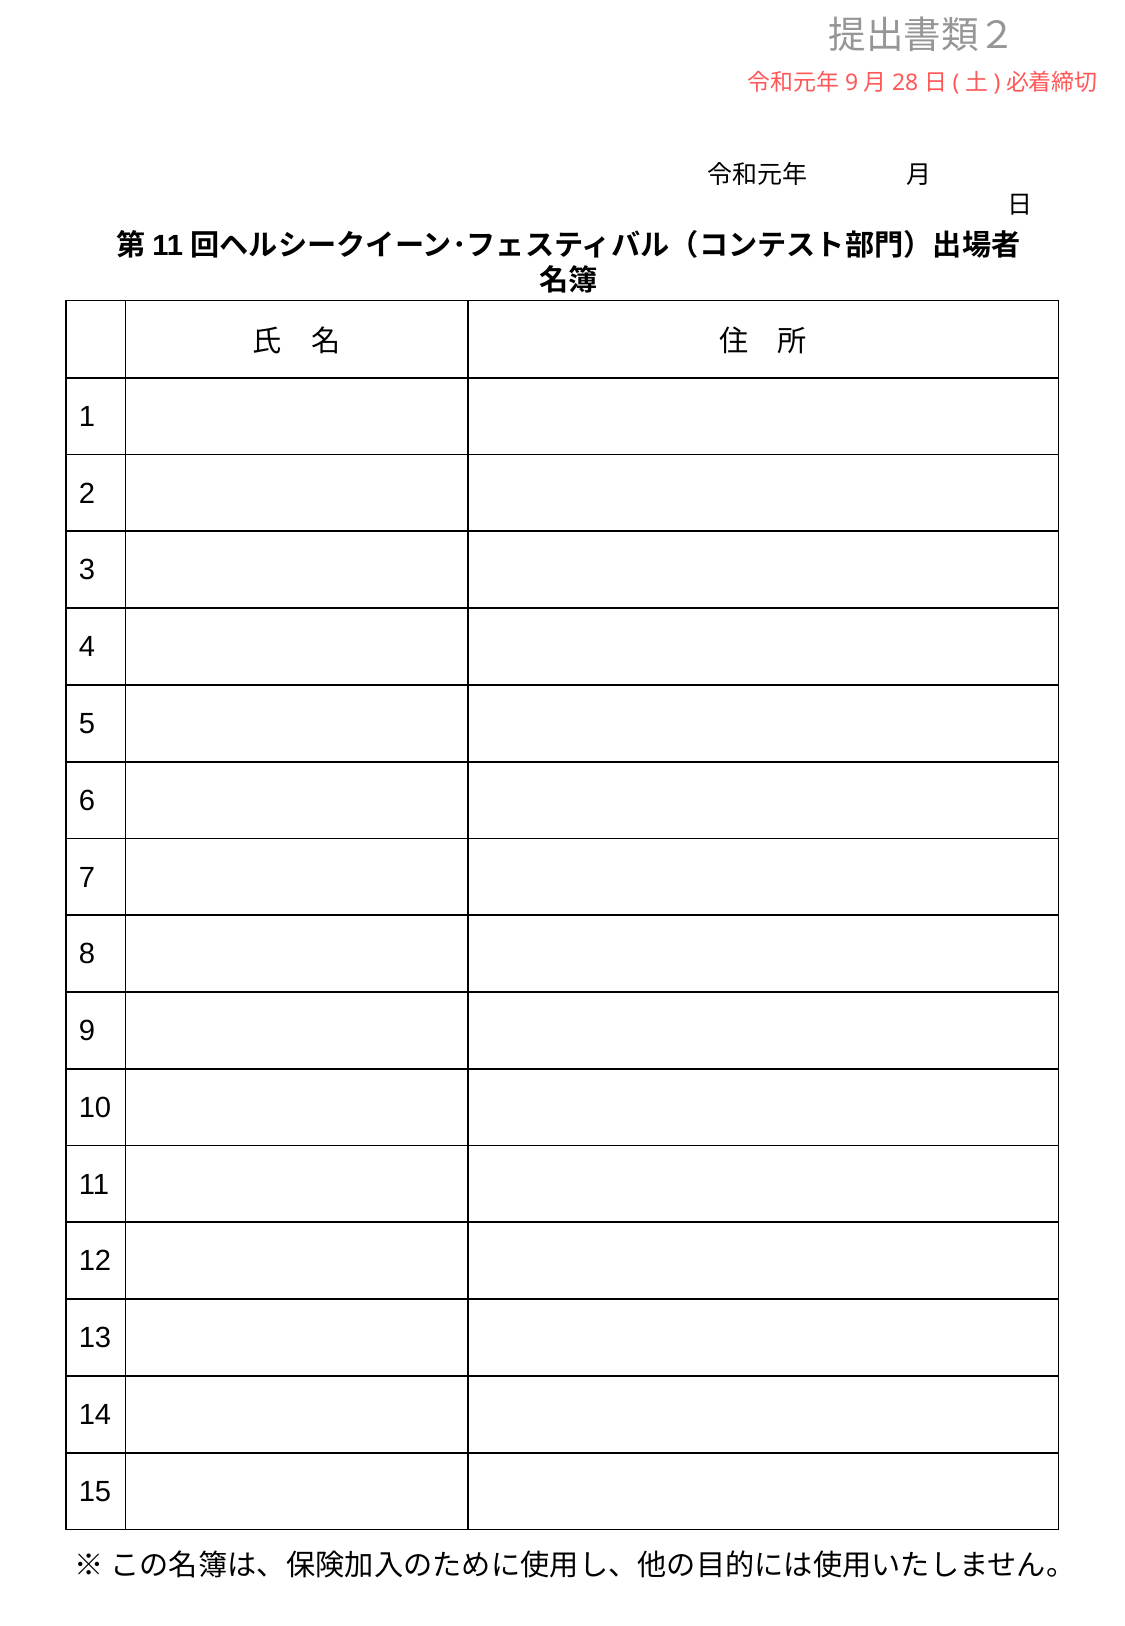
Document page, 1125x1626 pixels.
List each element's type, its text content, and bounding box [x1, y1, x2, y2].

text_box 第11回ヘルシークイーン･フェスティバル（コンテスト部門）出場者名簿 [90, 218, 1047, 304]
table_cell 14 [67, 1377, 125, 1452]
table_cell [469, 1377, 1058, 1452]
table_cell [469, 1300, 1058, 1375]
table_cell [469, 455, 1058, 530]
table_cell [126, 686, 467, 761]
table_cell [126, 1377, 467, 1452]
table_cell 2 [67, 455, 125, 530]
table_cell [469, 532, 1058, 607]
table_cell [126, 1146, 467, 1221]
table_cell 5 [67, 686, 125, 761]
table_cell 15 [67, 1454, 125, 1529]
table_cell 6 [67, 763, 125, 838]
table_cell [469, 1146, 1058, 1221]
table_cell [469, 1454, 1058, 1529]
table_cell [469, 1223, 1058, 1298]
table_cell [126, 455, 467, 530]
text_box 提出書類２ 令和元年9月28日(土)必着締切 [727, 9, 1118, 97]
table_cell [469, 839, 1058, 914]
table_cell 7 [67, 839, 125, 914]
table_cell [126, 532, 467, 607]
table_cell 4 [67, 609, 125, 684]
table_header 住 所 [469, 301, 1058, 377]
table_cell [126, 1223, 467, 1298]
table_cell 1 [67, 379, 125, 454]
table_cell [469, 1070, 1058, 1145]
table_cell 12 [67, 1223, 125, 1298]
table_cell [469, 609, 1058, 684]
table_cell 8 [67, 916, 125, 991]
table_cell [126, 1070, 467, 1145]
table_cell [126, 1454, 467, 1529]
table_cell [469, 763, 1058, 838]
table_cell 9 [67, 993, 125, 1068]
table_cell [126, 993, 467, 1068]
table_cell 3 [67, 532, 125, 607]
table_cell [126, 839, 467, 914]
table_cell [469, 379, 1058, 454]
table_cell [126, 763, 467, 838]
table_cell [126, 916, 467, 991]
text_box 令和元年 月 日 [680, 151, 1047, 226]
table_header 氏 名 [126, 304, 467, 377]
table_cell [469, 993, 1058, 1068]
table_header [67, 301, 125, 377]
table_cell [126, 1300, 467, 1375]
table_cell [126, 609, 467, 684]
table_cell 11 [67, 1146, 125, 1221]
table_cell [469, 916, 1058, 991]
table_cell 13 [67, 1300, 125, 1375]
text_box ※この名簿は、保険加入のために使用し、他の目的には使用いたしません。 [61, 1544, 1059, 1583]
table_cell [469, 686, 1058, 761]
table_cell 10 [67, 1070, 125, 1145]
table_cell [126, 379, 467, 454]
